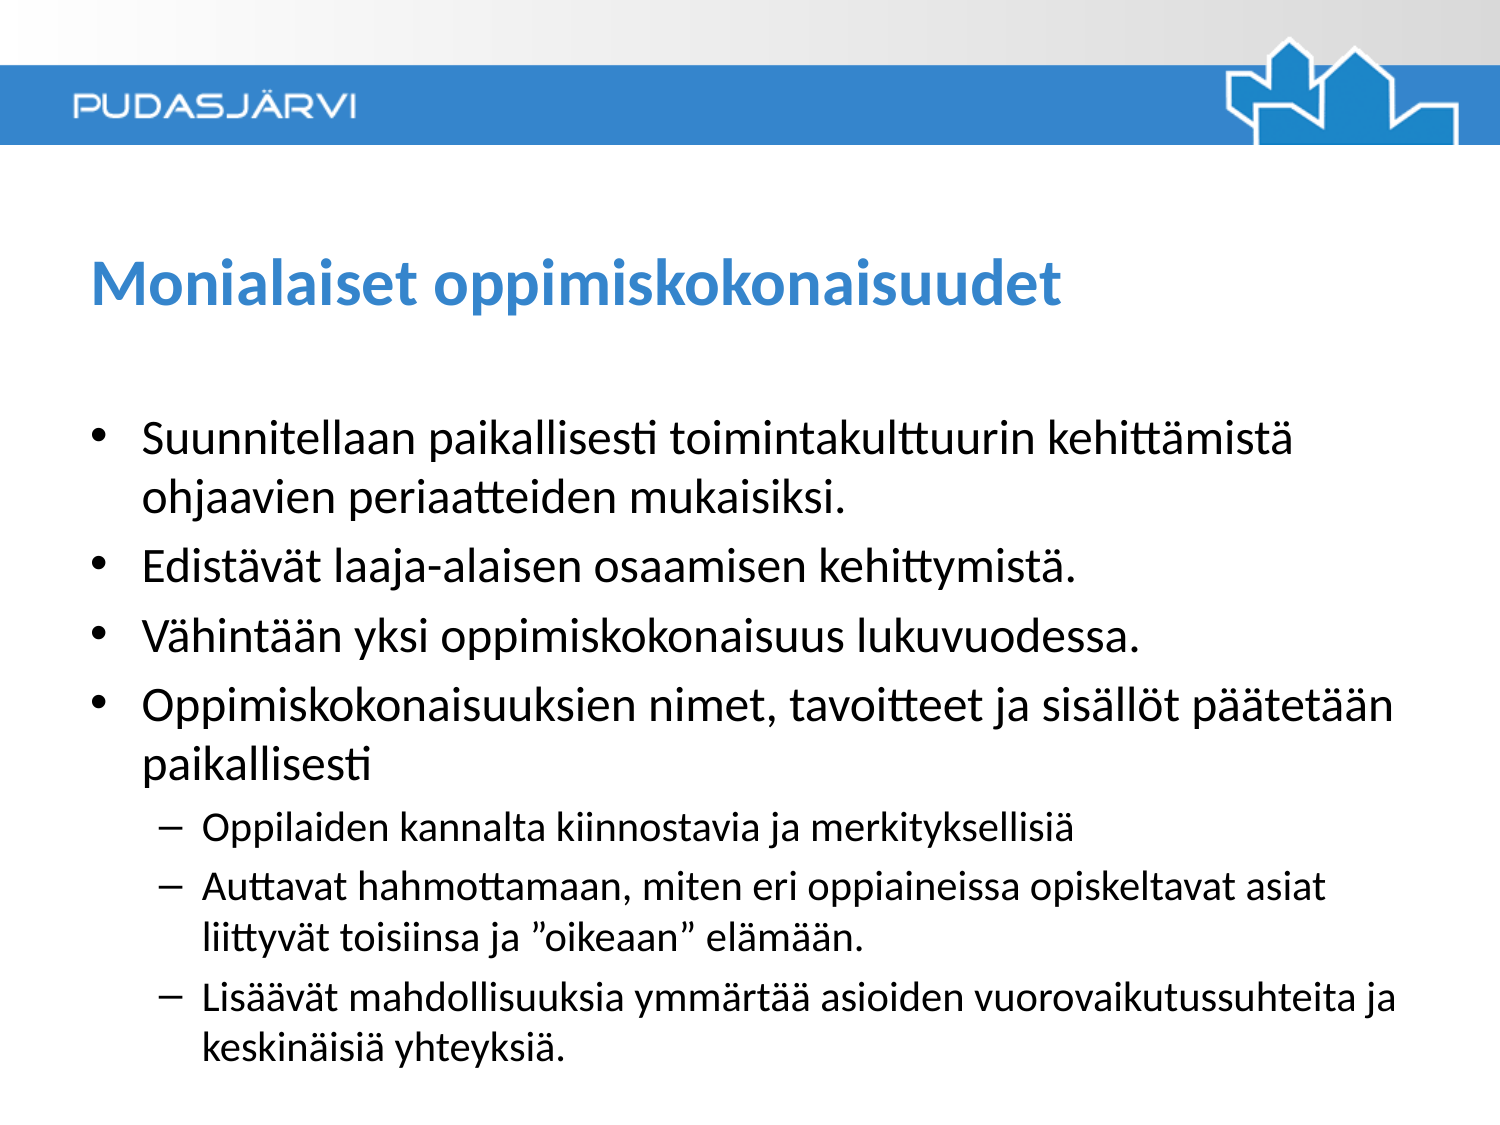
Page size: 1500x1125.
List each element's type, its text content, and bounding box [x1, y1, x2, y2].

title Monialaiset oppimiskokonaisuudet [75, 184, 1425, 372]
picture [0, 6, 1500, 145]
list Suunnitellaan paikallisesti toimintakulttuurin kehittämistä ohjaavien periaatteiden mukaisiksi. Edistävät laaja-alaisen osaamisen kehittymistä. Vähintään yksi oppimiskokonaisuus lukuvuodessa. Oppimiskokonaisuuksien nimet, tavoitteet ja sisällöt päätetään paikallisesti Oppilaiden kannalta kiinnostavia ja merkityksellisiä Auttavat hahmottamaan, miten eri oppiaineissa opiskeltavat asiat liittyvät toisiinsa ja ”oikeaan” elämään. Lisäävät mahdollisuuksia ymmärtää asioiden vuorovaikutussuhteita ja keskinäisiä yhteyksiä. [75, 397, 1425, 1083]
